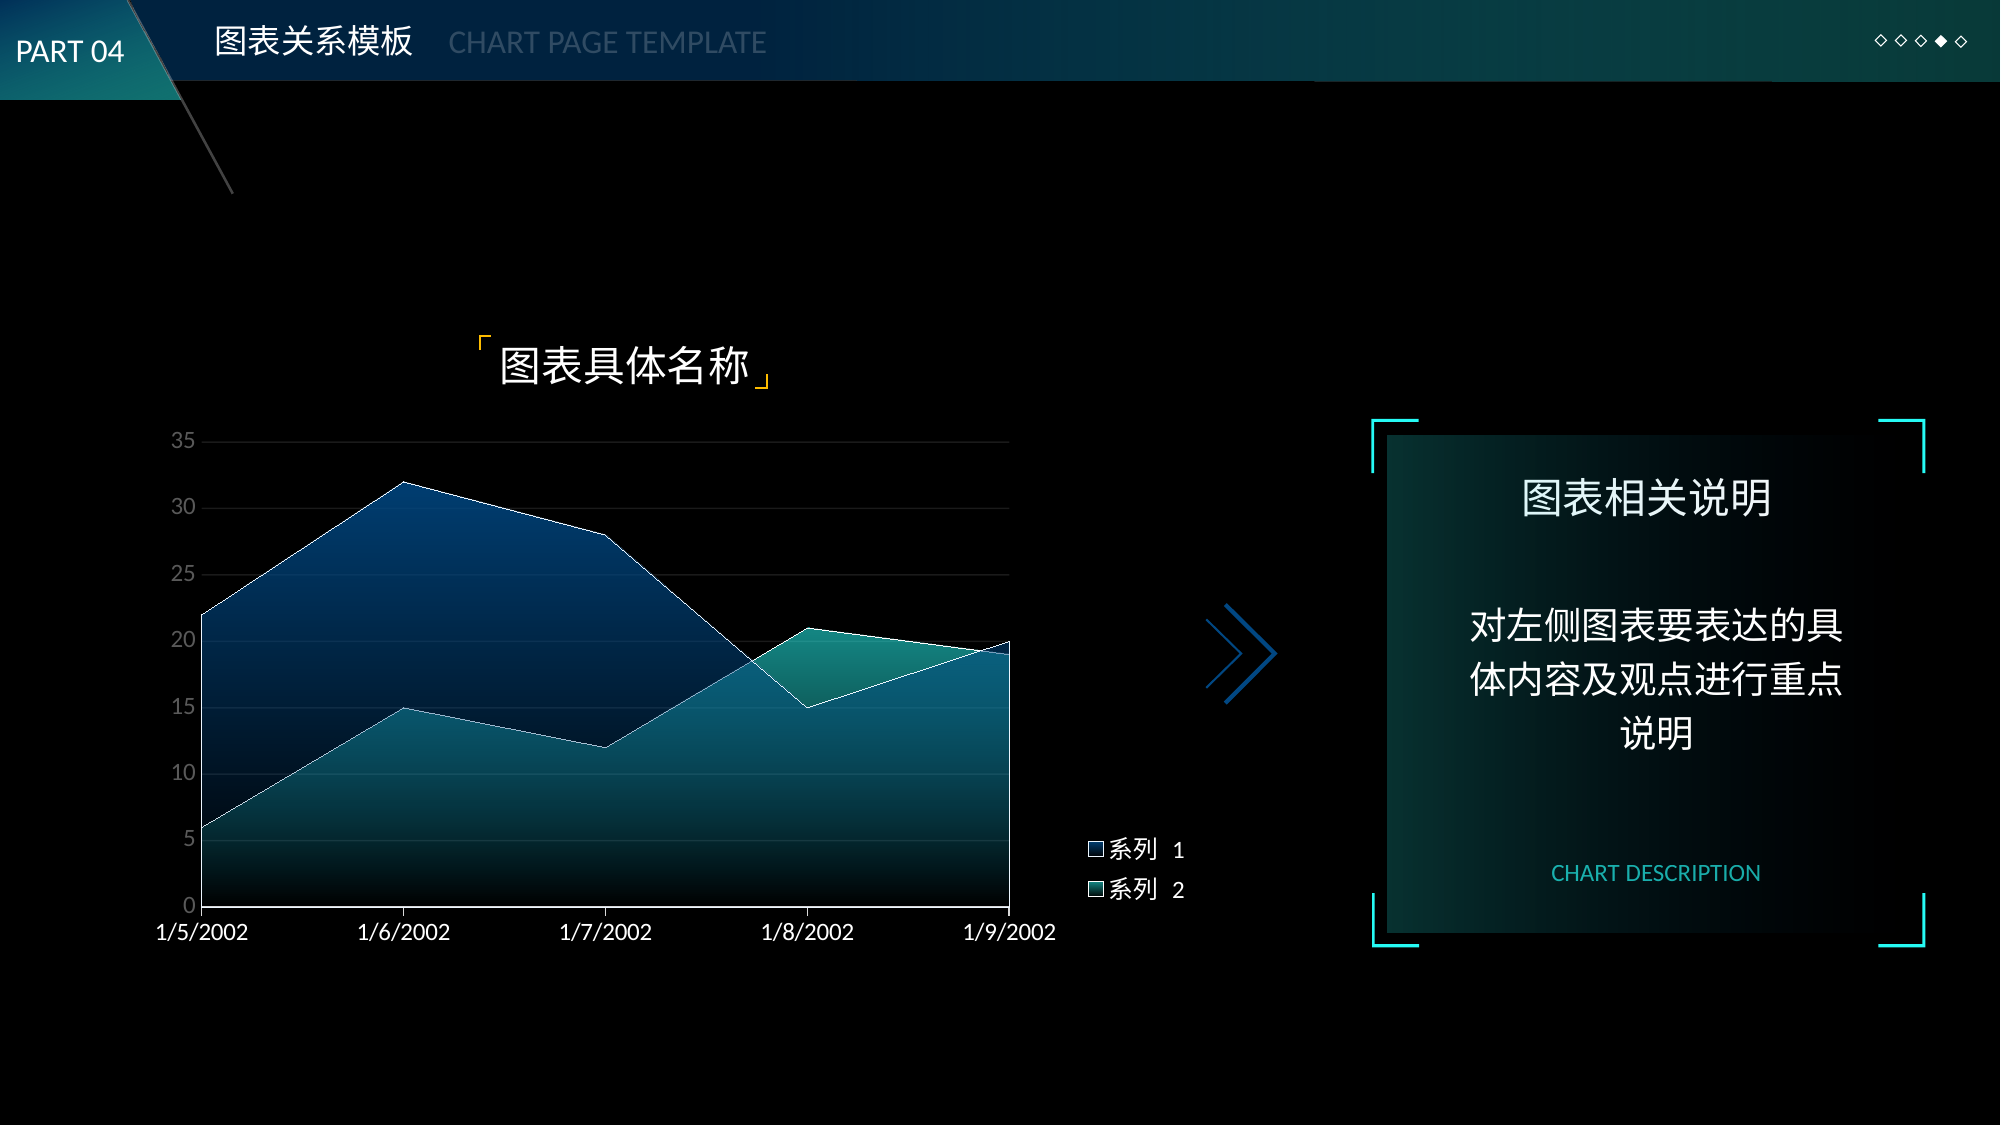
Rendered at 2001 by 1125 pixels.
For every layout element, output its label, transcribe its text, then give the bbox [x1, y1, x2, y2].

text_box [1878, 418, 1926, 474]
text_box [1371, 418, 1419, 474]
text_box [1875, 34, 1967, 48]
text_box 图表关系模板 [199, 12, 429, 68]
text_box CHART PAGE TEMPLATE [433, 12, 783, 68]
text_box CHART DESCRIPTION [1536, 849, 1777, 894]
text_box [1387, 435, 1910, 933]
text_box 图表具体名称 [485, 332, 766, 398]
text_box 对左侧图表要表达的具体内容及观点进行重点说明 [1451, 586, 1863, 763]
text_box [1878, 893, 1926, 948]
text_box [1372, 893, 1420, 948]
text_box PART 04 [0, 22, 140, 77]
text_box [479, 335, 492, 351]
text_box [1206, 604, 1275, 704]
chart [133, 418, 1204, 958]
text_box [755, 373, 768, 389]
